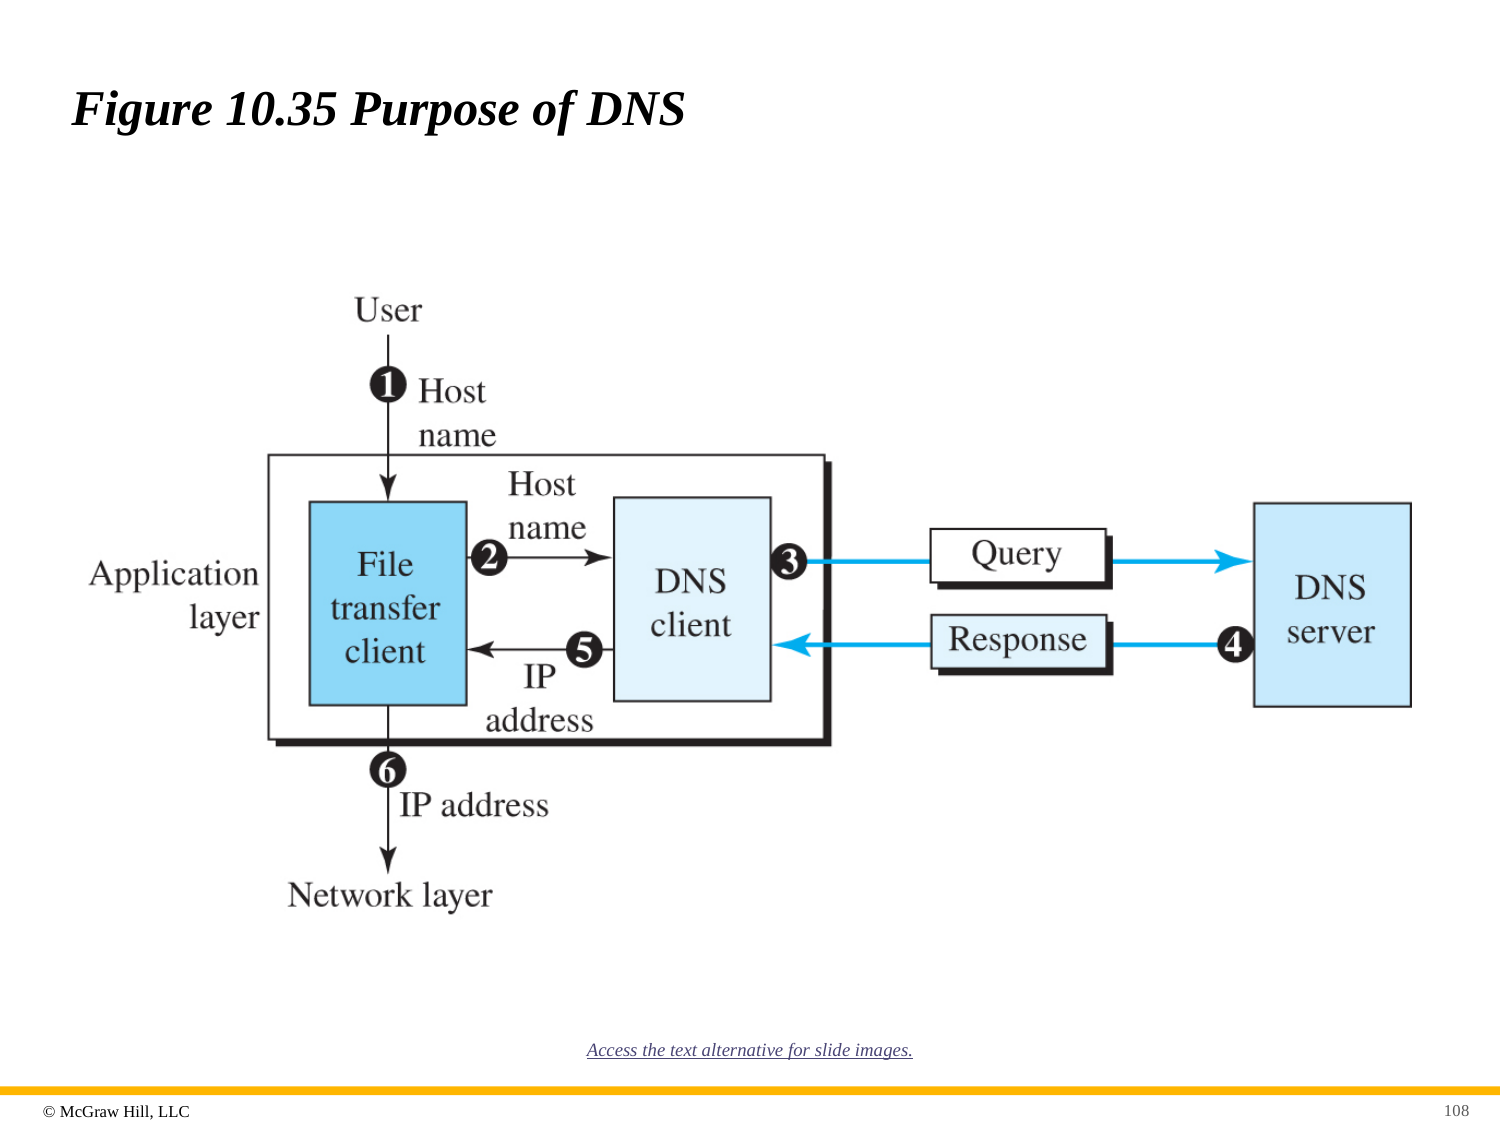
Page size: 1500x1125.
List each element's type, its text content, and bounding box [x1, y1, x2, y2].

title Figure 10.35 Purpose of DNS [56, 50, 1444, 162]
picture [88, 291, 1412, 922]
list Access the text alternative for slide images. [525, 1033, 975, 1066]
slide_number 108 [1418, 1096, 1477, 1123]
